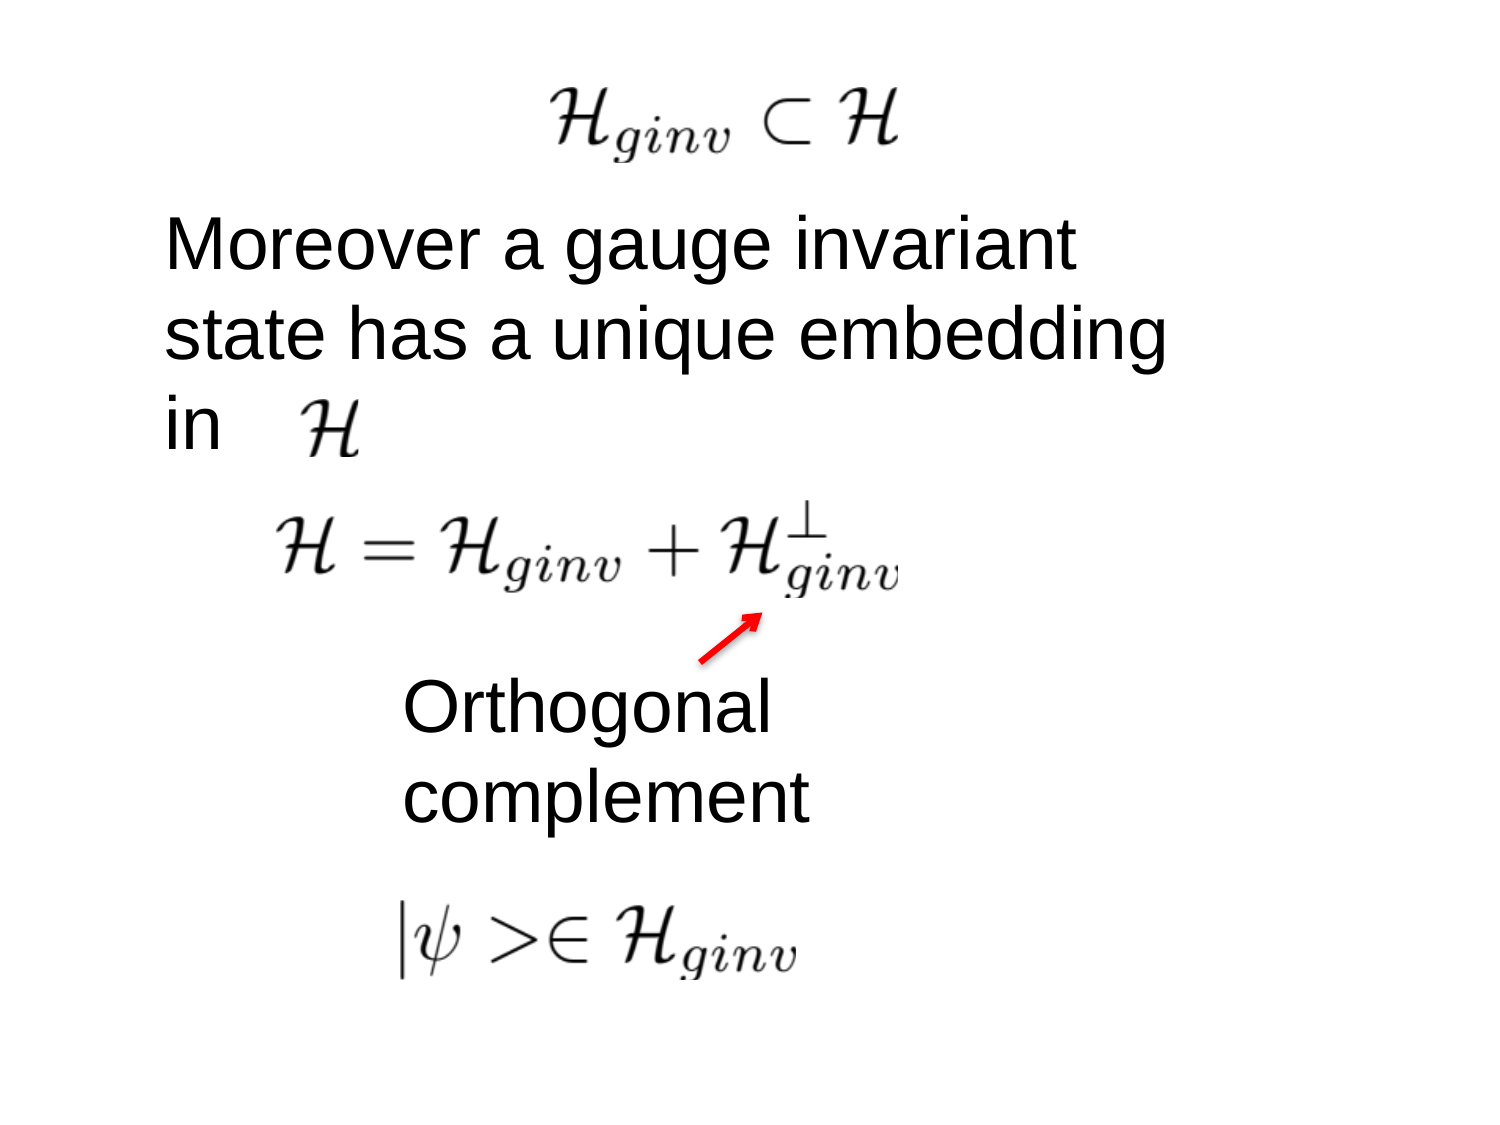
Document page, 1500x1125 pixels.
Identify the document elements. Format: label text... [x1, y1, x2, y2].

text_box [699, 612, 763, 663]
text_box Moreover a gauge invariant state has a unique embedding in [149, 187, 1213, 473]
picture [549, 87, 899, 163]
picture [299, 399, 359, 457]
picture [399, 899, 797, 980]
picture [274, 499, 899, 599]
text_box Orthogonal complement [387, 649, 925, 845]
